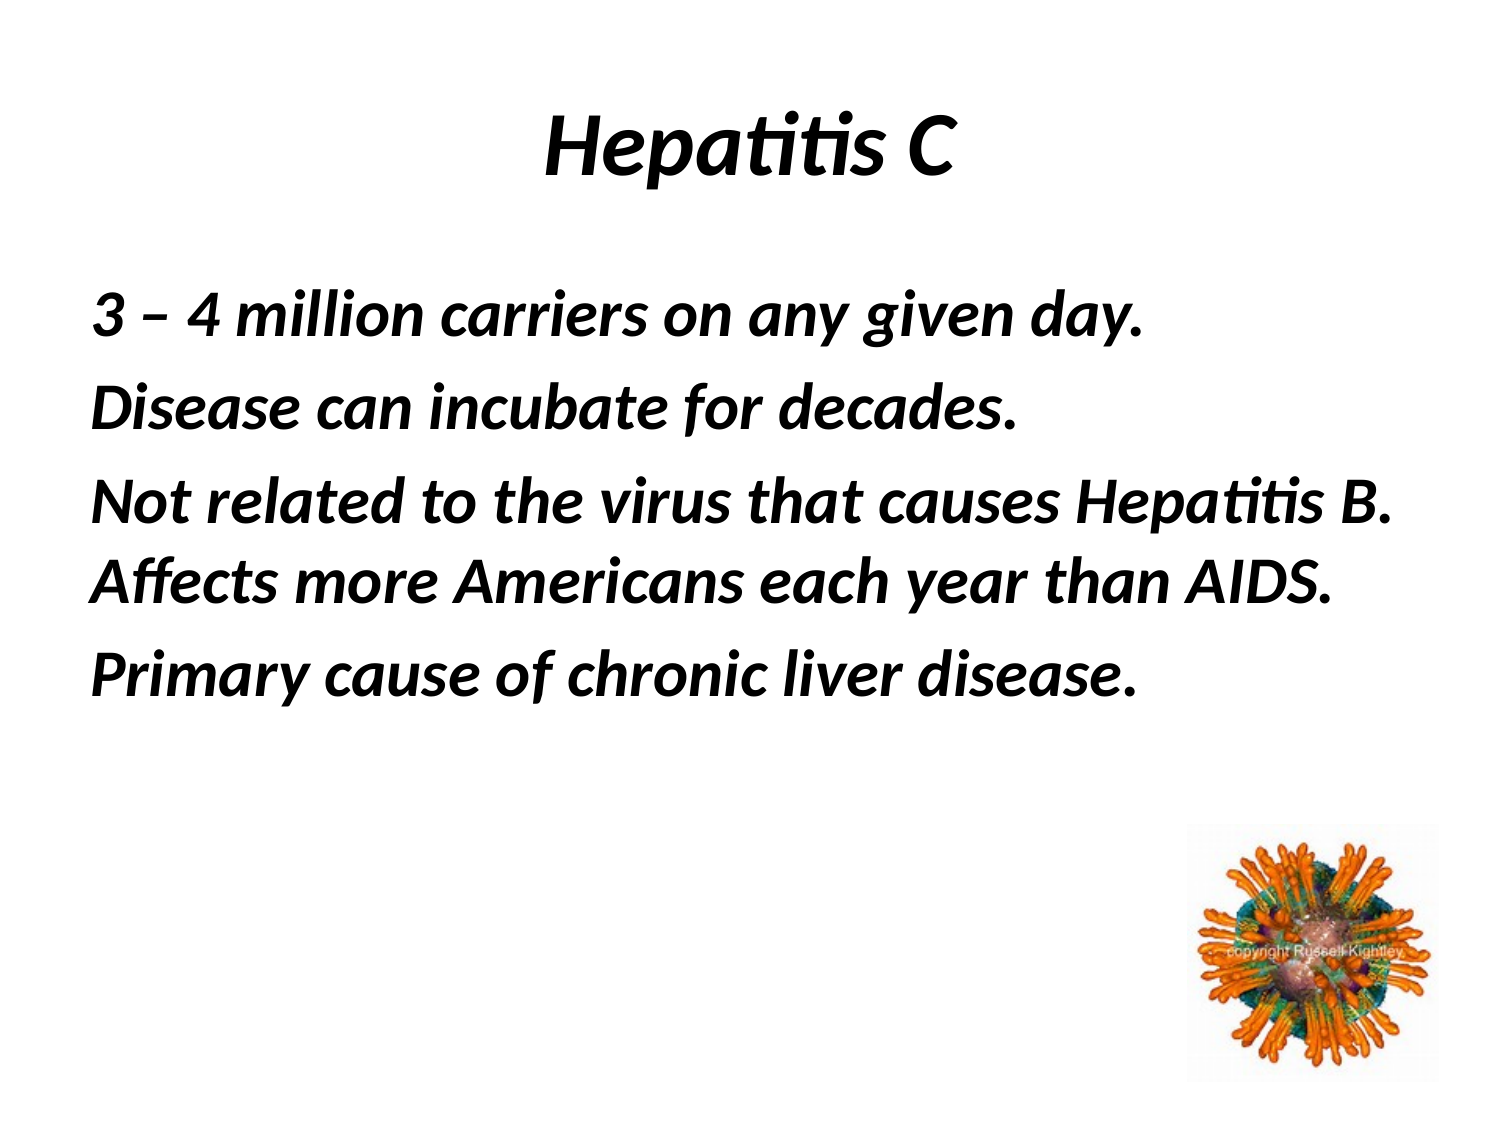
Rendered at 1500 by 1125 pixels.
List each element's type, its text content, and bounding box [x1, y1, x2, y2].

list 3 – 4 million carriers on any given day. Disease can incubate for decades. Not related to the virus that causes Hepatitis B. Affects more Americans each year than AIDS. Primary cause of chronic liver disease. [75, 262, 1425, 1005]
title Hepatitis C [75, 45, 1425, 233]
picture [1187, 824, 1440, 1082]
